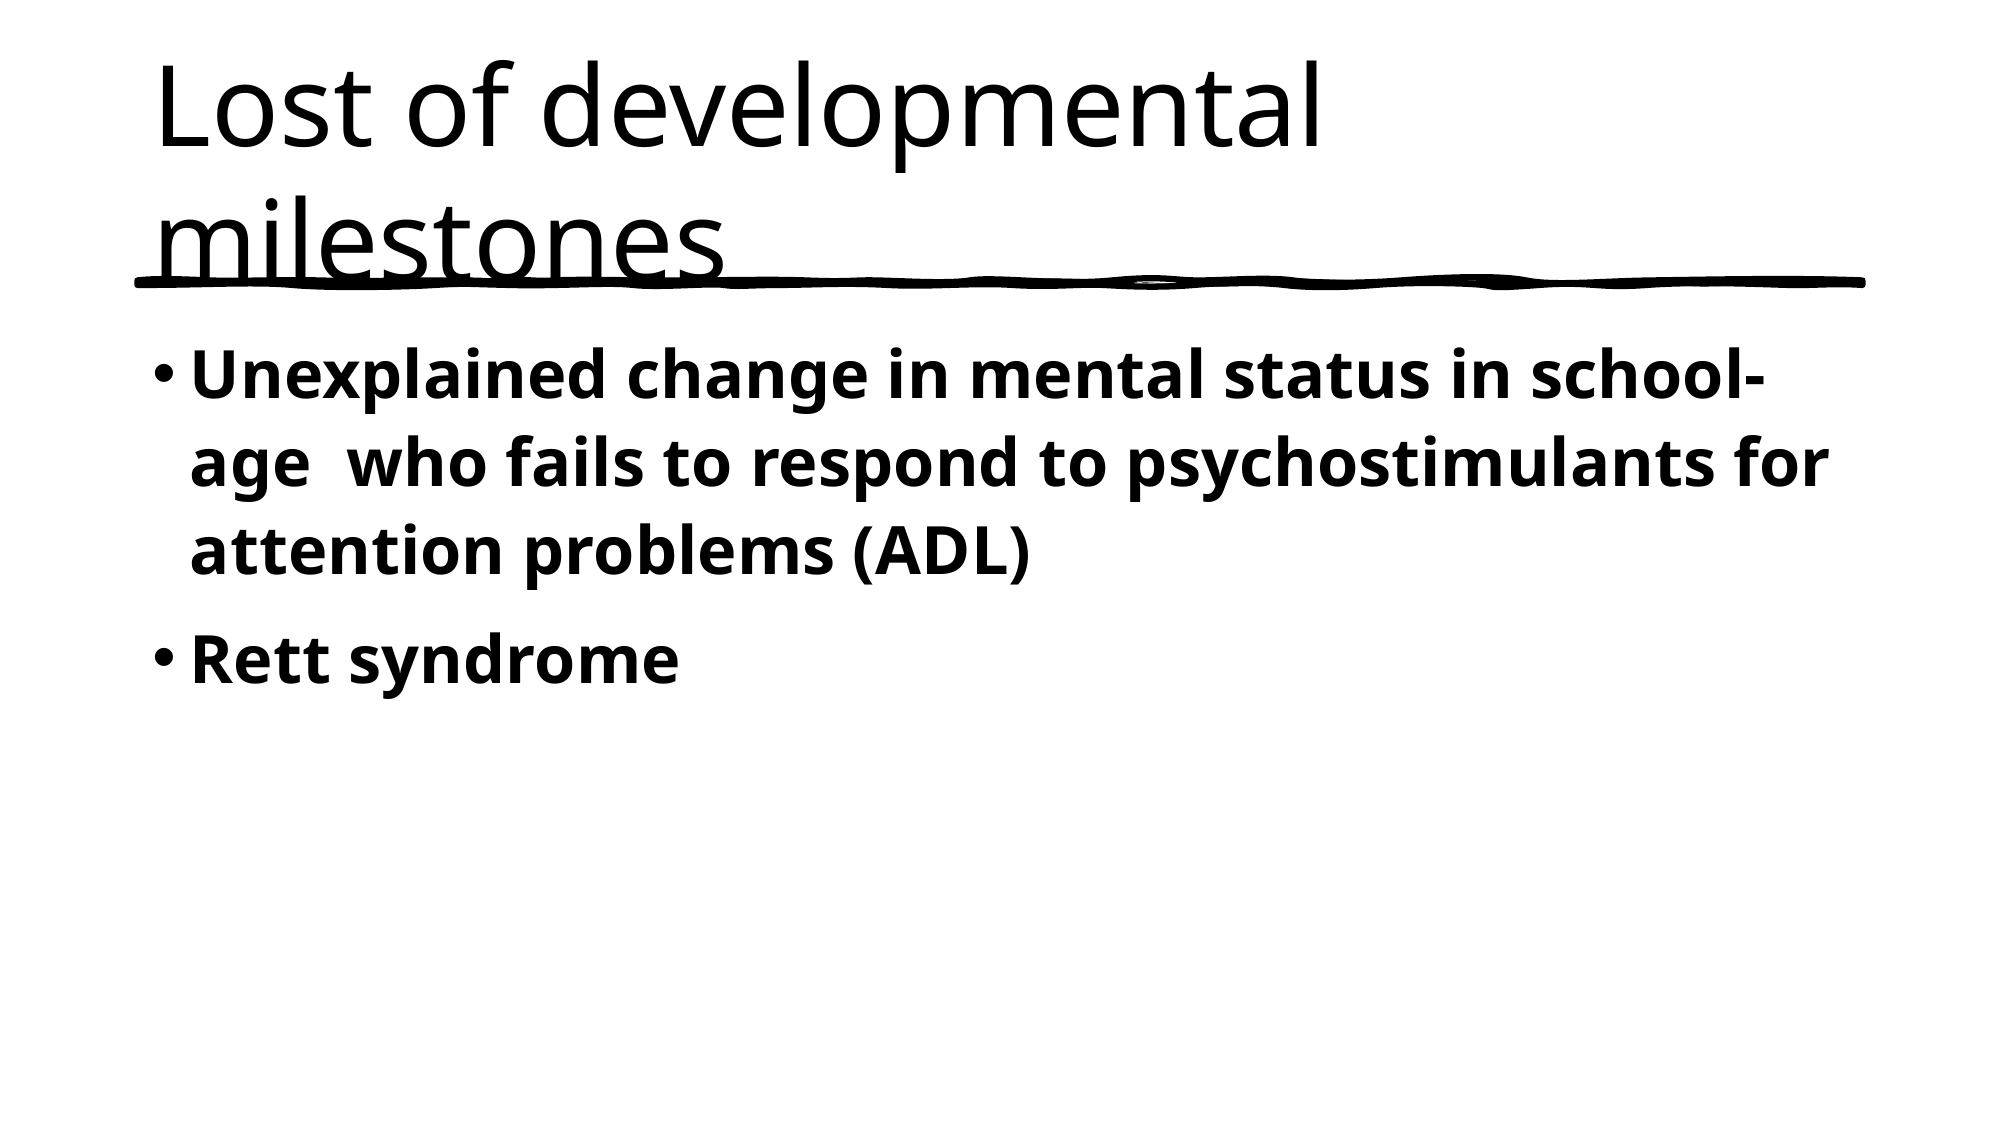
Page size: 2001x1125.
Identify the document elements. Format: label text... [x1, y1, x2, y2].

title Lost of developmental milestones [137, 59, 1863, 278]
list Unexplained change in mental status in school-age who fails to respond to psychostimulants for attention problems (ADL) Rett syndrome [137, 316, 1863, 1014]
